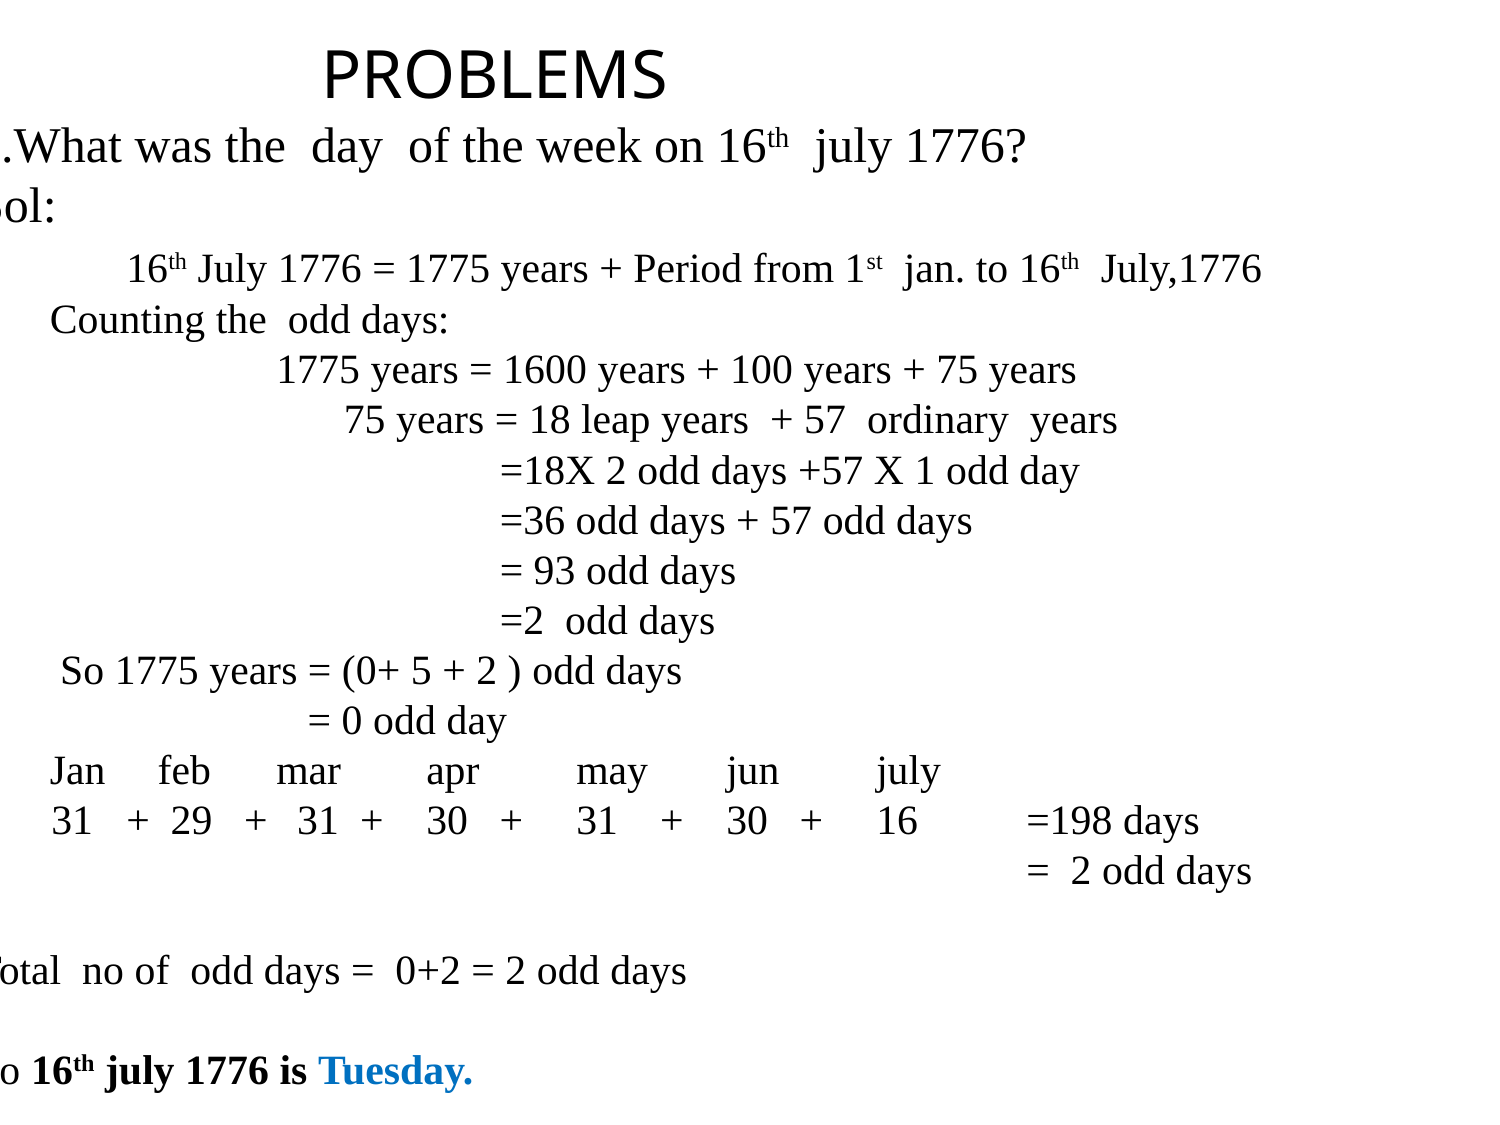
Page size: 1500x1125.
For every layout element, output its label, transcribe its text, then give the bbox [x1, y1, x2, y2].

text_box PROBLEMS 1.What was the day of the week on 16th july 1776? Sol: 16th July 1776 = 1775 years + Period from 1st jan. to 16th July,1776 Counting the odd days: 1775 years = 1600 years + 100 years + 75 years 75 years = 18 leap years + 57 ordinary years =18X 2 odd days +57 X 1 odd day =36 odd days + 57 odd days = 93 odd days =2 odd days So 1775 years = (0+ 5 + 2 ) odd days = 0 odd day Jan feb mar apr may jun july + 29 + 31 + 30 + 31 + 30 + 16 =198 days = 2 odd days Total no of odd days = 0+2 = 2 odd days So 16th july 1776 is Tuesday. [0, 24, 1418, 1125]
